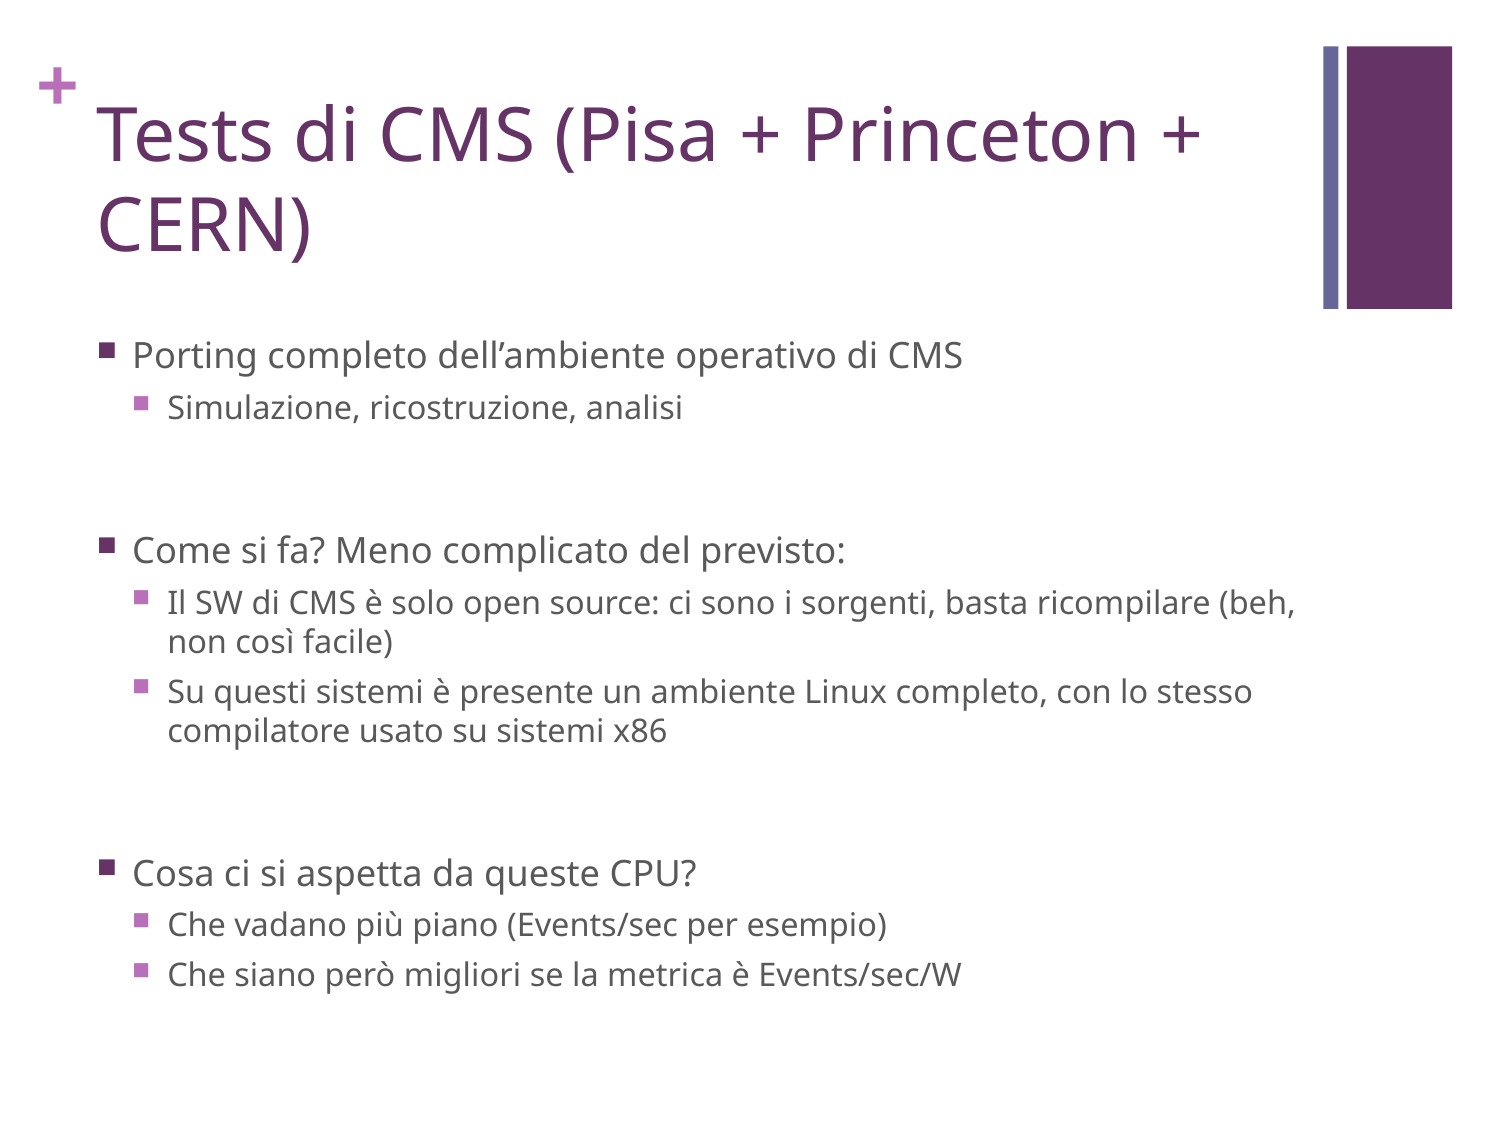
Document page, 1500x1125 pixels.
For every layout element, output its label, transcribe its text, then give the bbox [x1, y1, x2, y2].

list Porting completo dell’ambiente operativo di CMS Simulazione, ricostruzione, analisi Come si fa? Meno complicato del previsto: Il SW di CMS è solo open source: ci sono i sorgenti, basta ricompilare (beh, non così facile) Su questi sistemi è presente un ambiente Linux completo, con lo stesso compilatore usato su sistemi x86 Cosa ci si aspetta da queste CPU? Che vadano più piano (Events/sec per esempio) Che siano però migliori se la metrica è Events/sec/W [81, 324, 1322, 1005]
title Tests di CMS (Pisa + Princeton + CERN) [81, 79, 1322, 263]
